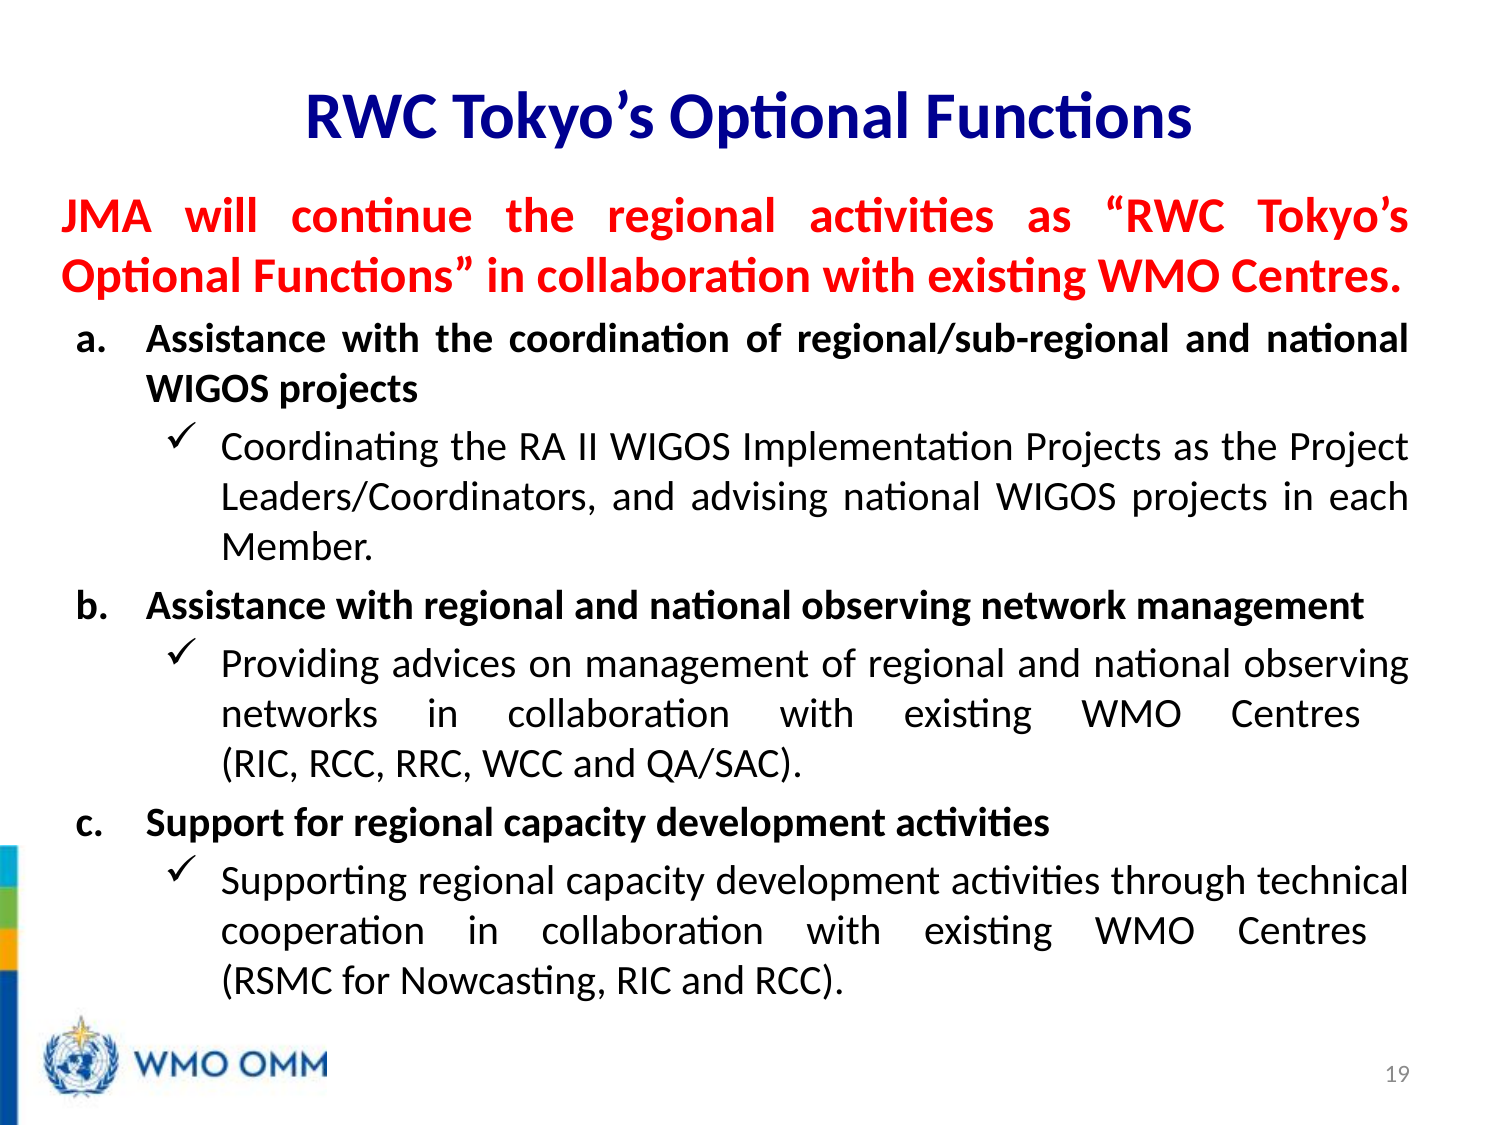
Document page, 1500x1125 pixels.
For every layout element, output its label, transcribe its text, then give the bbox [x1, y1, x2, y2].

text_box JMA will continue the regional activities as “RWC Tokyo’s Optional Functions” in collaboration with existing WMO Centres. Assistance with the coordination of regional/sub-regional and national WIGOS projects Coordinating the RA II WIGOS Implementation Projects as the Project Leaders/Coordinators, and advising national WIGOS projects in each Member. Assistance with regional and national observing network management Providing advices on management of regional and national observing networks in collaboration with existing WMO Centres (RIC, RCC, RRC, WCC and QA/SAC). Support for regional capacity development activities Supporting regional capacity development activities through technical cooperation in collaboration with existing WMO Centres (RSMC for Nowcasting, RIC and RCC). [46, 174, 1425, 889]
slide_number 19 [1074, 1042, 1425, 1103]
picture [0, 845, 327, 1125]
title RWC Tokyo’s Optional Functions [75, 17, 1425, 174]
